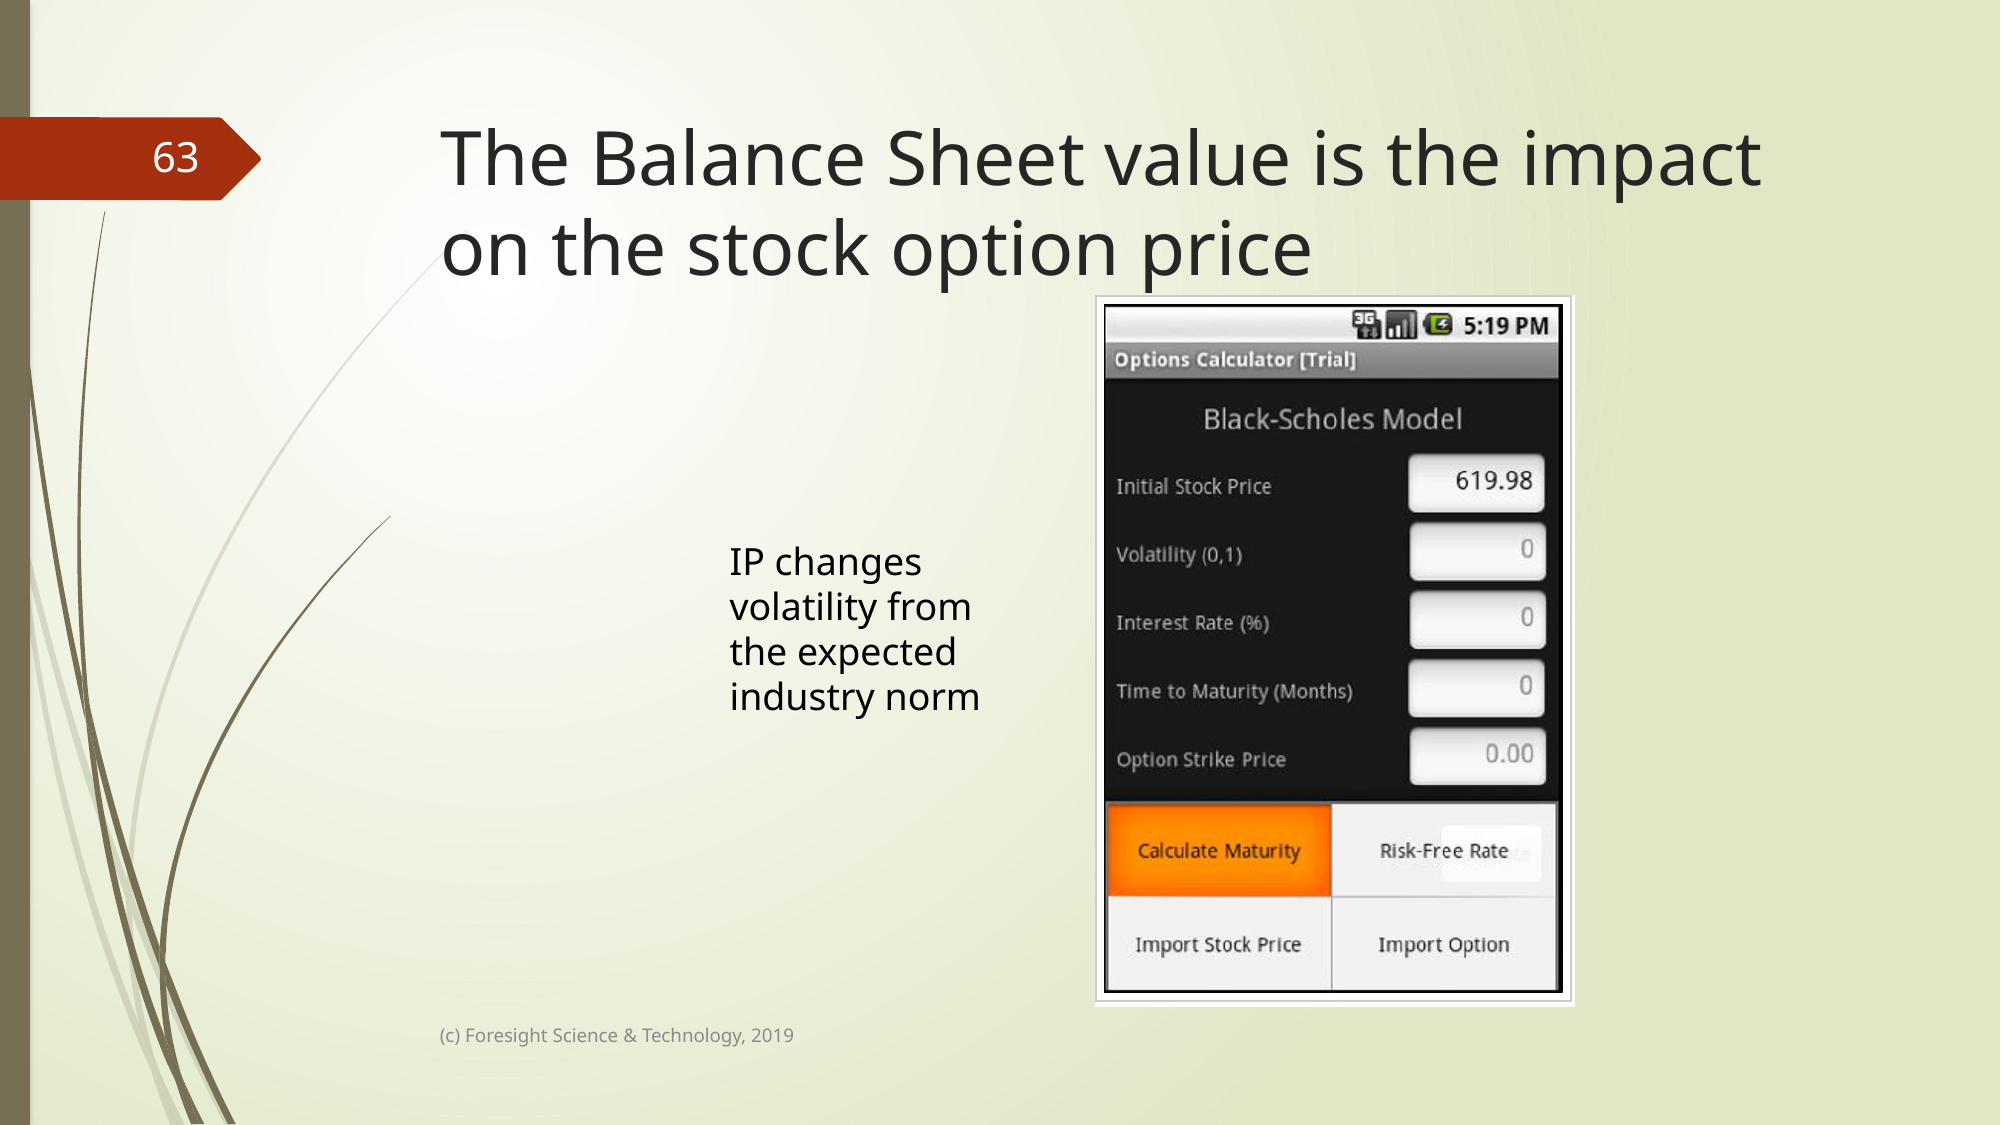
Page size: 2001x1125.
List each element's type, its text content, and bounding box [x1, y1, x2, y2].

title The Balance Sheet value is the impact on the stock option price [425, 102, 1888, 313]
text_box IP changes volatility from the expected industry norm [714, 530, 1013, 725]
slide_number 63 [87, 129, 216, 190]
picture [1094, 295, 1575, 1007]
footer (c) Foresight Science & Technology, 2019 [424, 1006, 1675, 1067]
